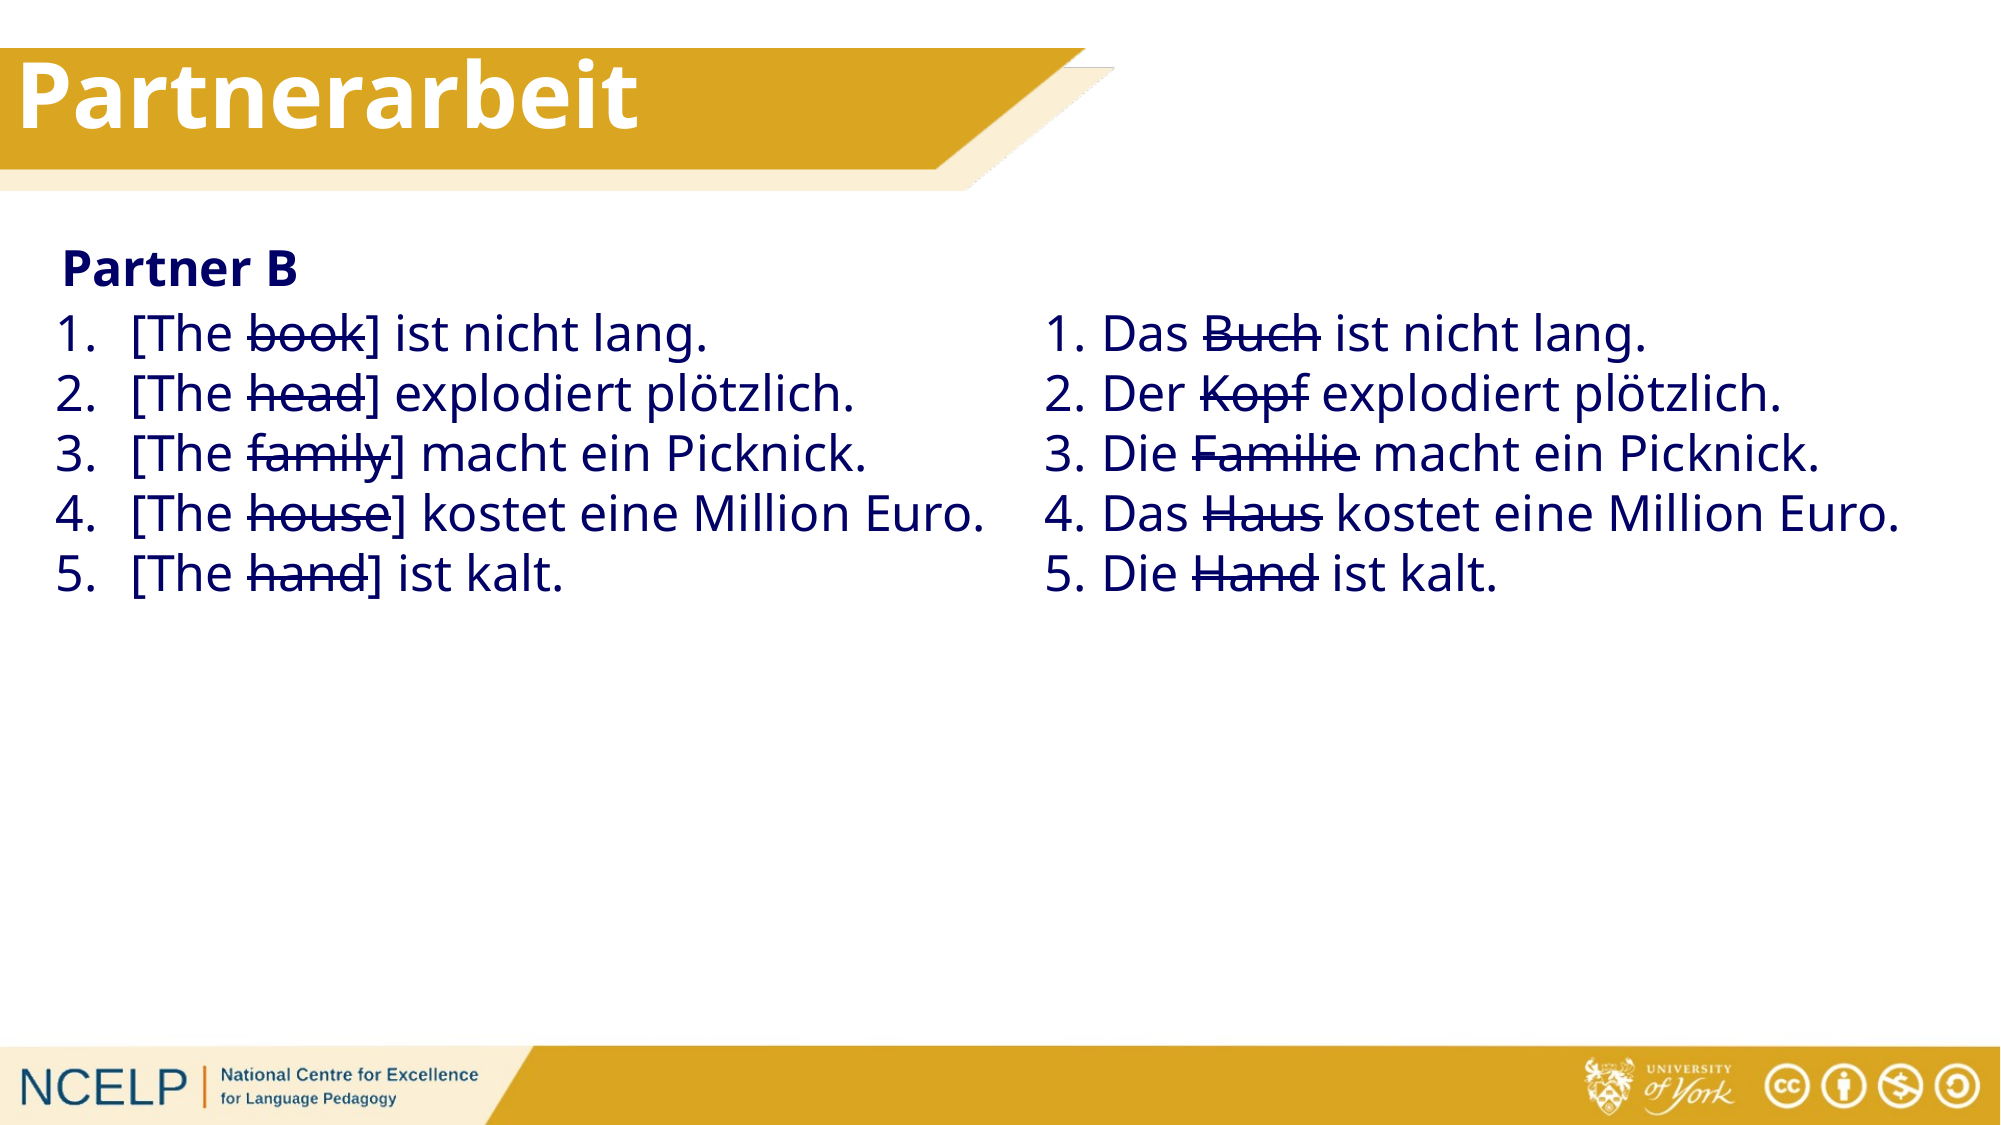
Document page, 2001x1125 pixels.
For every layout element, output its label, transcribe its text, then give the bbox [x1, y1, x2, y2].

text_box [The book] ist nicht lang. [The head] explodiert plötzlich. [The family] macht ein Picknick. [The house] kostet eine Million Euro. [The hand] ist kalt. [40, 294, 1014, 610]
picture [0, 0, 2001, 1125]
text_box Das Buch ist nicht lang. Der Kopf explodiert plötzlich. Die Familie macht ein Picknick. Das Haus kostet eine Million Euro. Die Hand ist kalt. [1030, 294, 1931, 610]
text_box Partner B [46, 263, 630, 305]
title Partnerarbeit [0, 45, 1725, 263]
picture [0, 48, 1117, 191]
